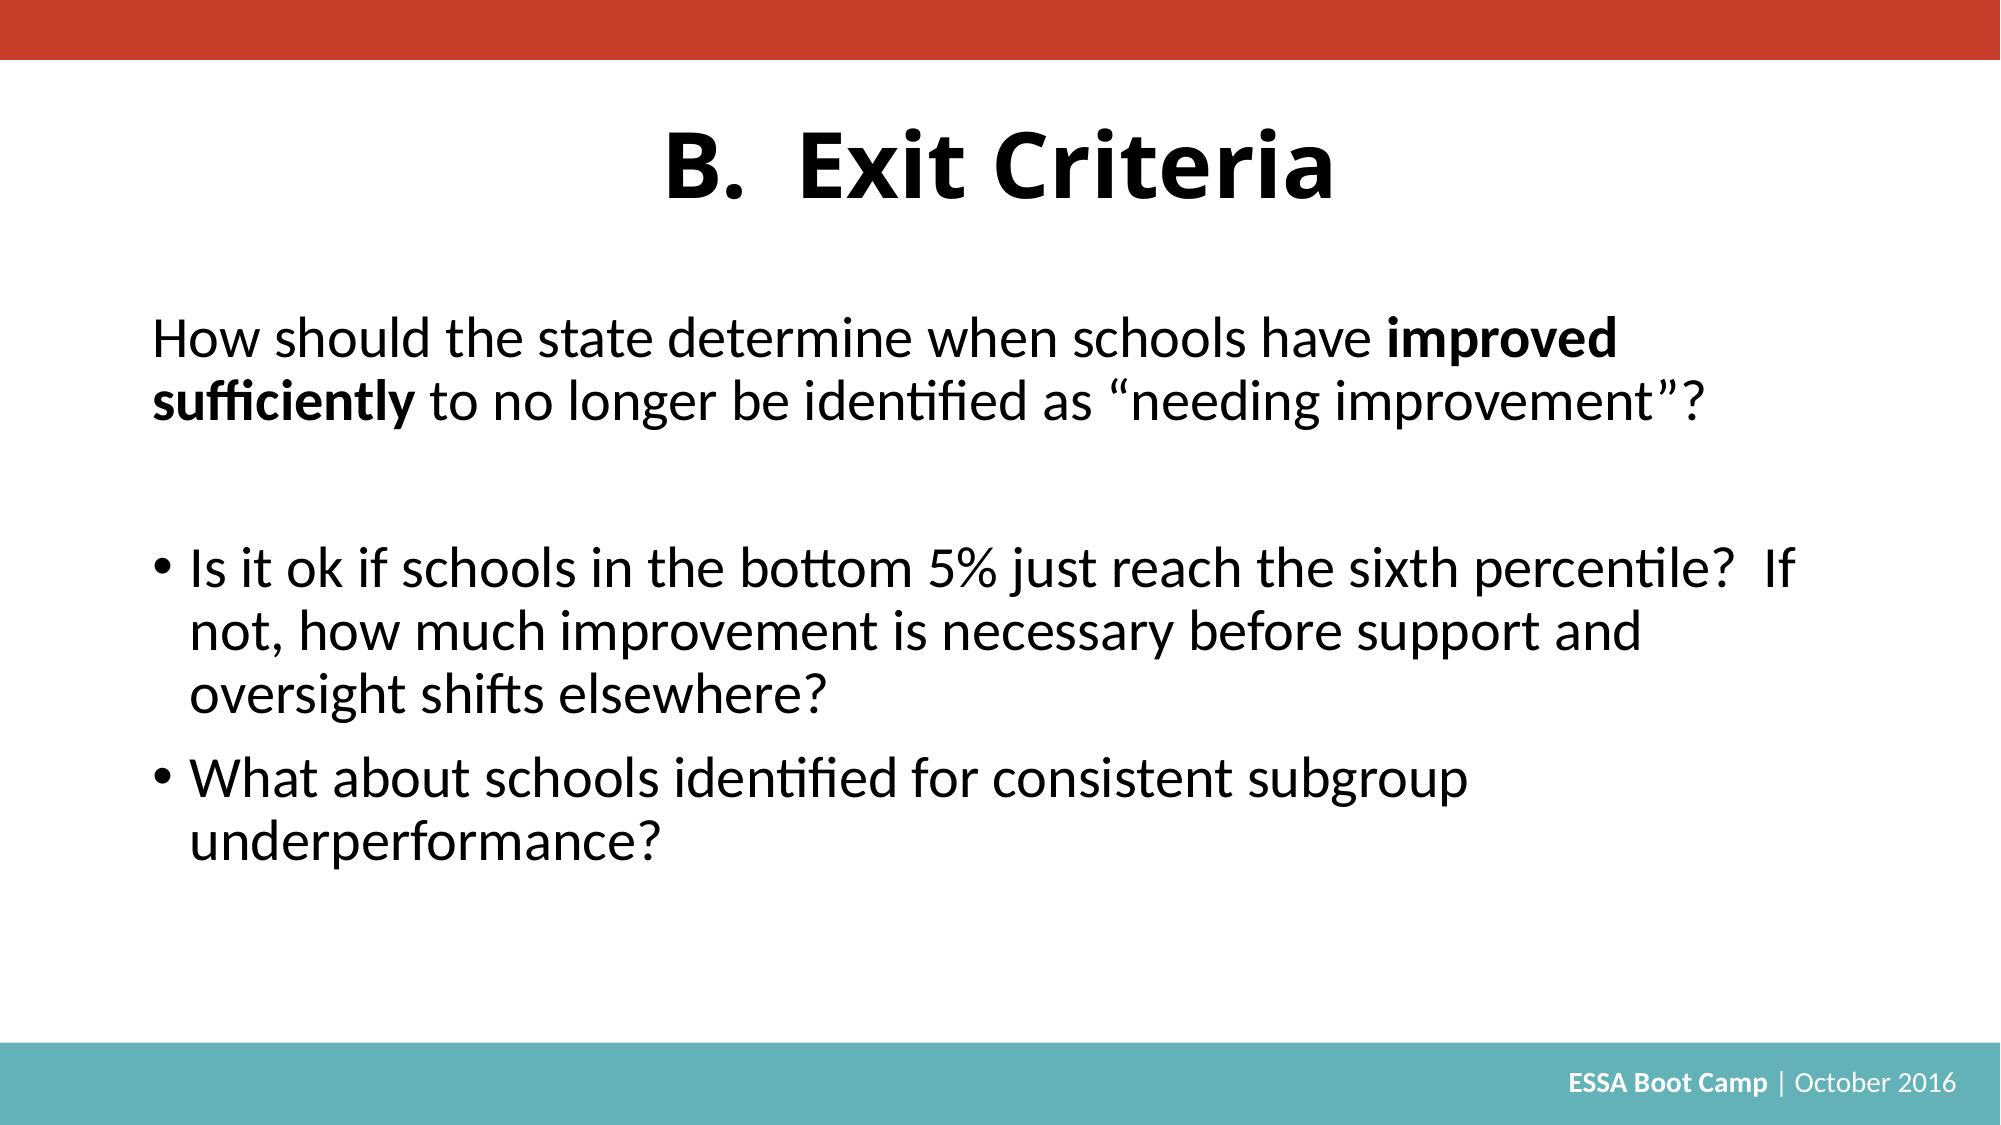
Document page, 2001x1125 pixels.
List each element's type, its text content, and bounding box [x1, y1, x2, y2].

list How should the state determine when schools have improved sufficiently to no longer be identified as “needing improvement”? Is it ok if schools in the bottom 5% just reach the sixth percentile? If not, how much improvement is necessary before support and oversight shifts elsewhere? What about schools identified for consistent subgroup underperformance? [137, 299, 1863, 1014]
title B. Exit Criteria [137, 59, 1863, 278]
